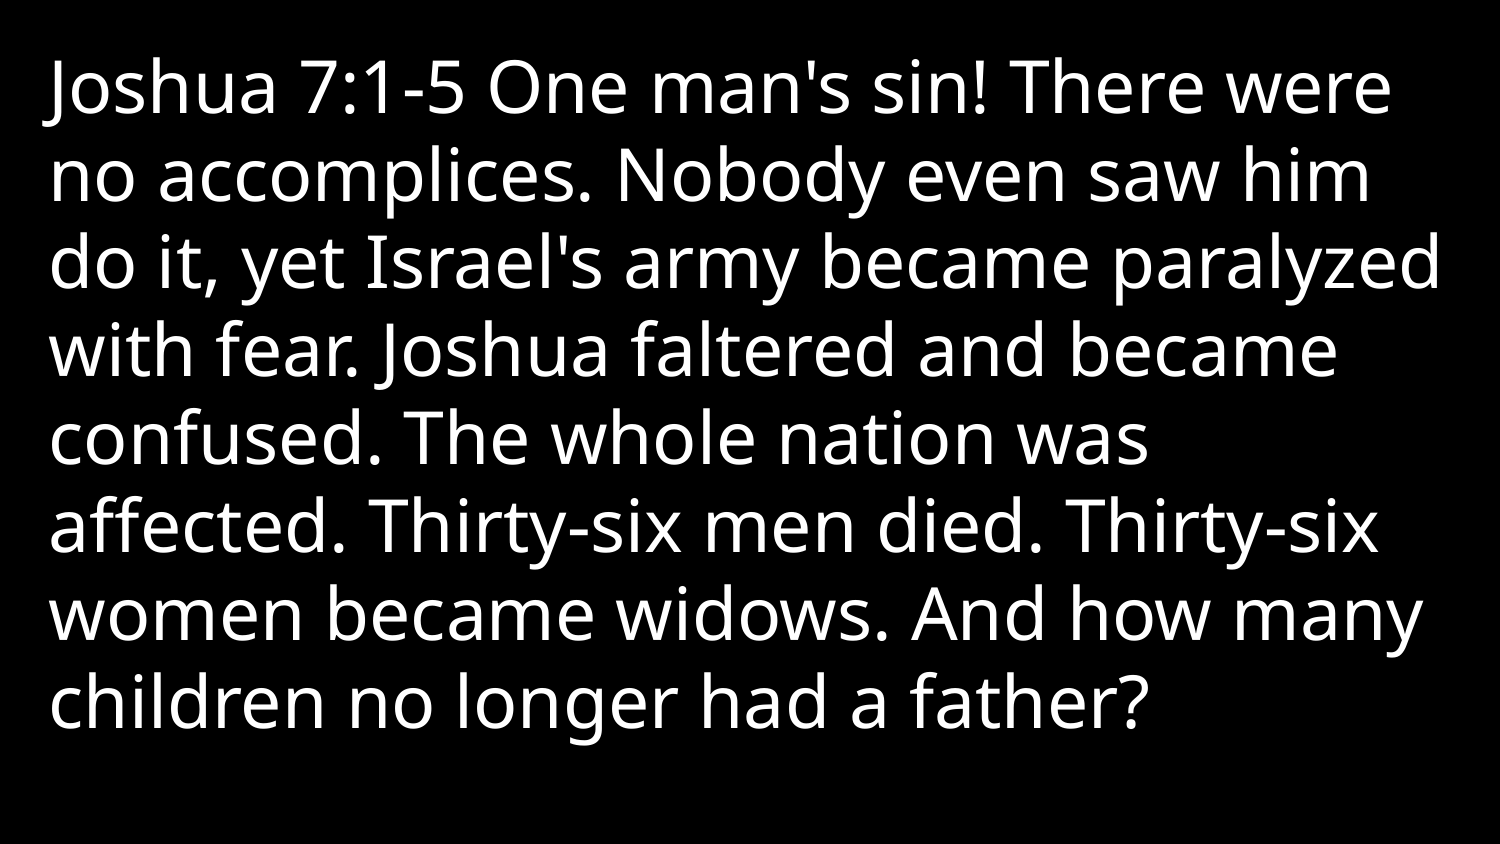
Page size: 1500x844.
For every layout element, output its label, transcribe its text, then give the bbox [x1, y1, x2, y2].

subtitle Joshua 7:1-5 One man's sin! There were no accomplices. Nobody even saw him do it, yet Israel's army became paralyzed with fear. Joshua faltered and became confused. The whole nation was affected. Thirty-six men died. Thirty-six women became widows. And how many children no longer had a father? [37, 34, 1463, 822]
